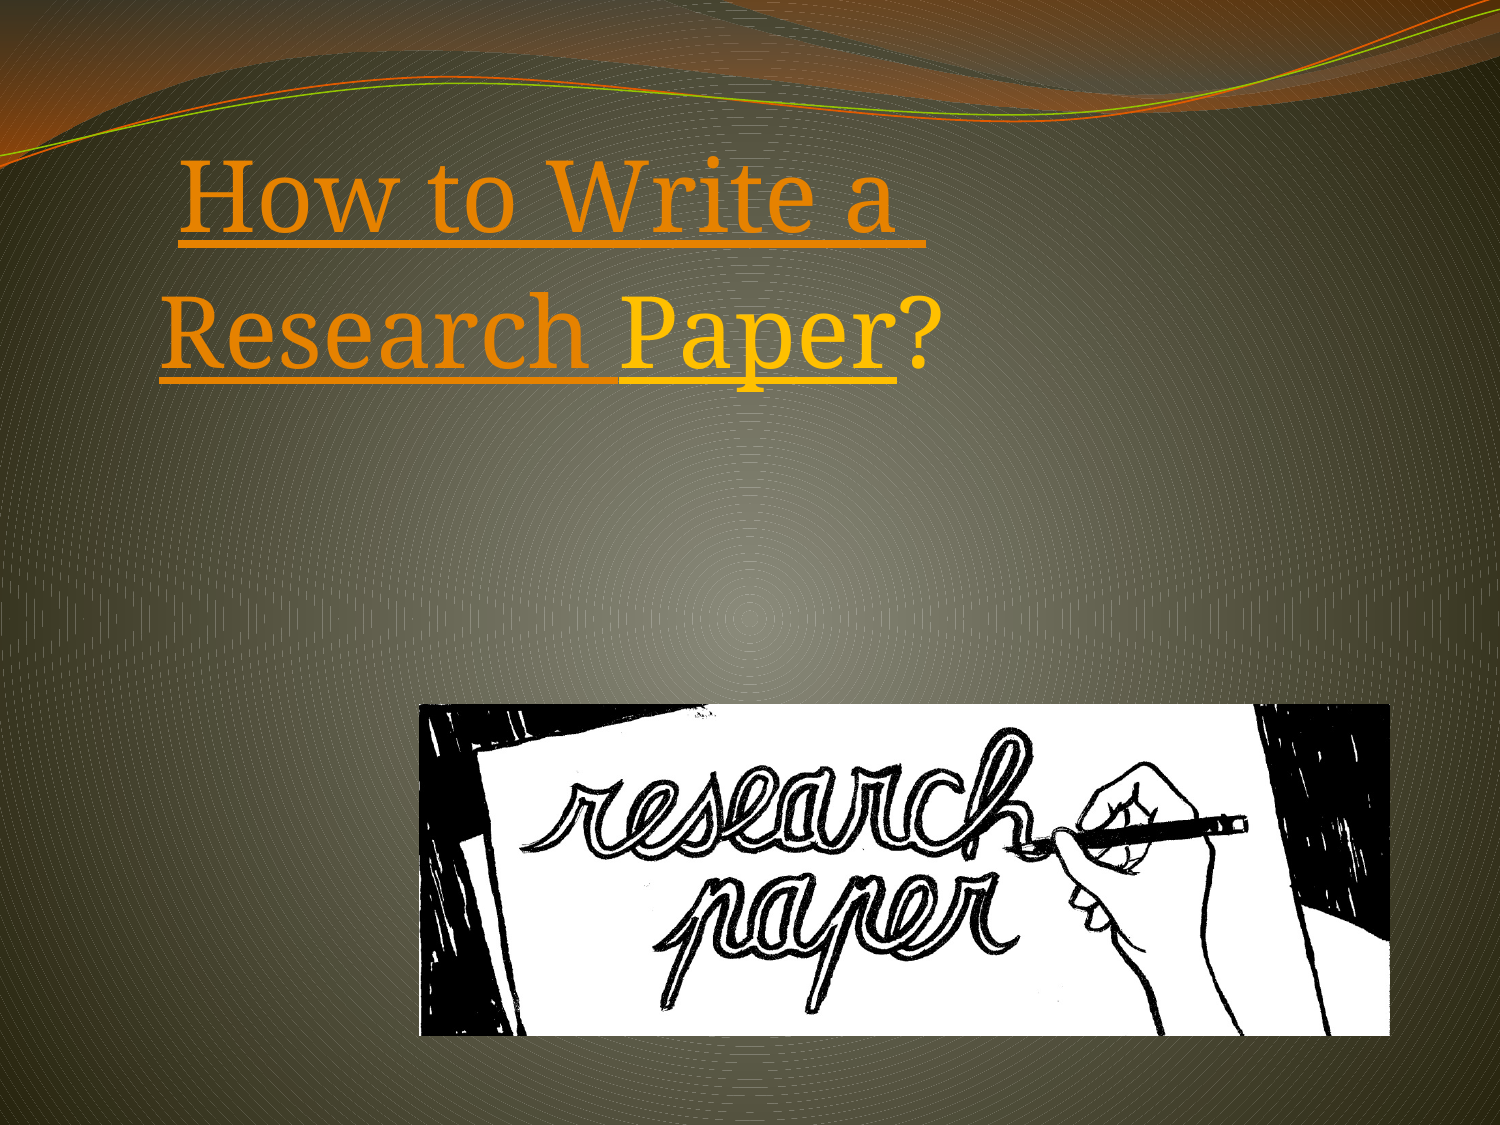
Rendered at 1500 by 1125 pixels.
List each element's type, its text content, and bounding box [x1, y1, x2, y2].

text_box How to Write a Research Paper? [144, 125, 960, 413]
picture [418, 703, 1390, 1036]
